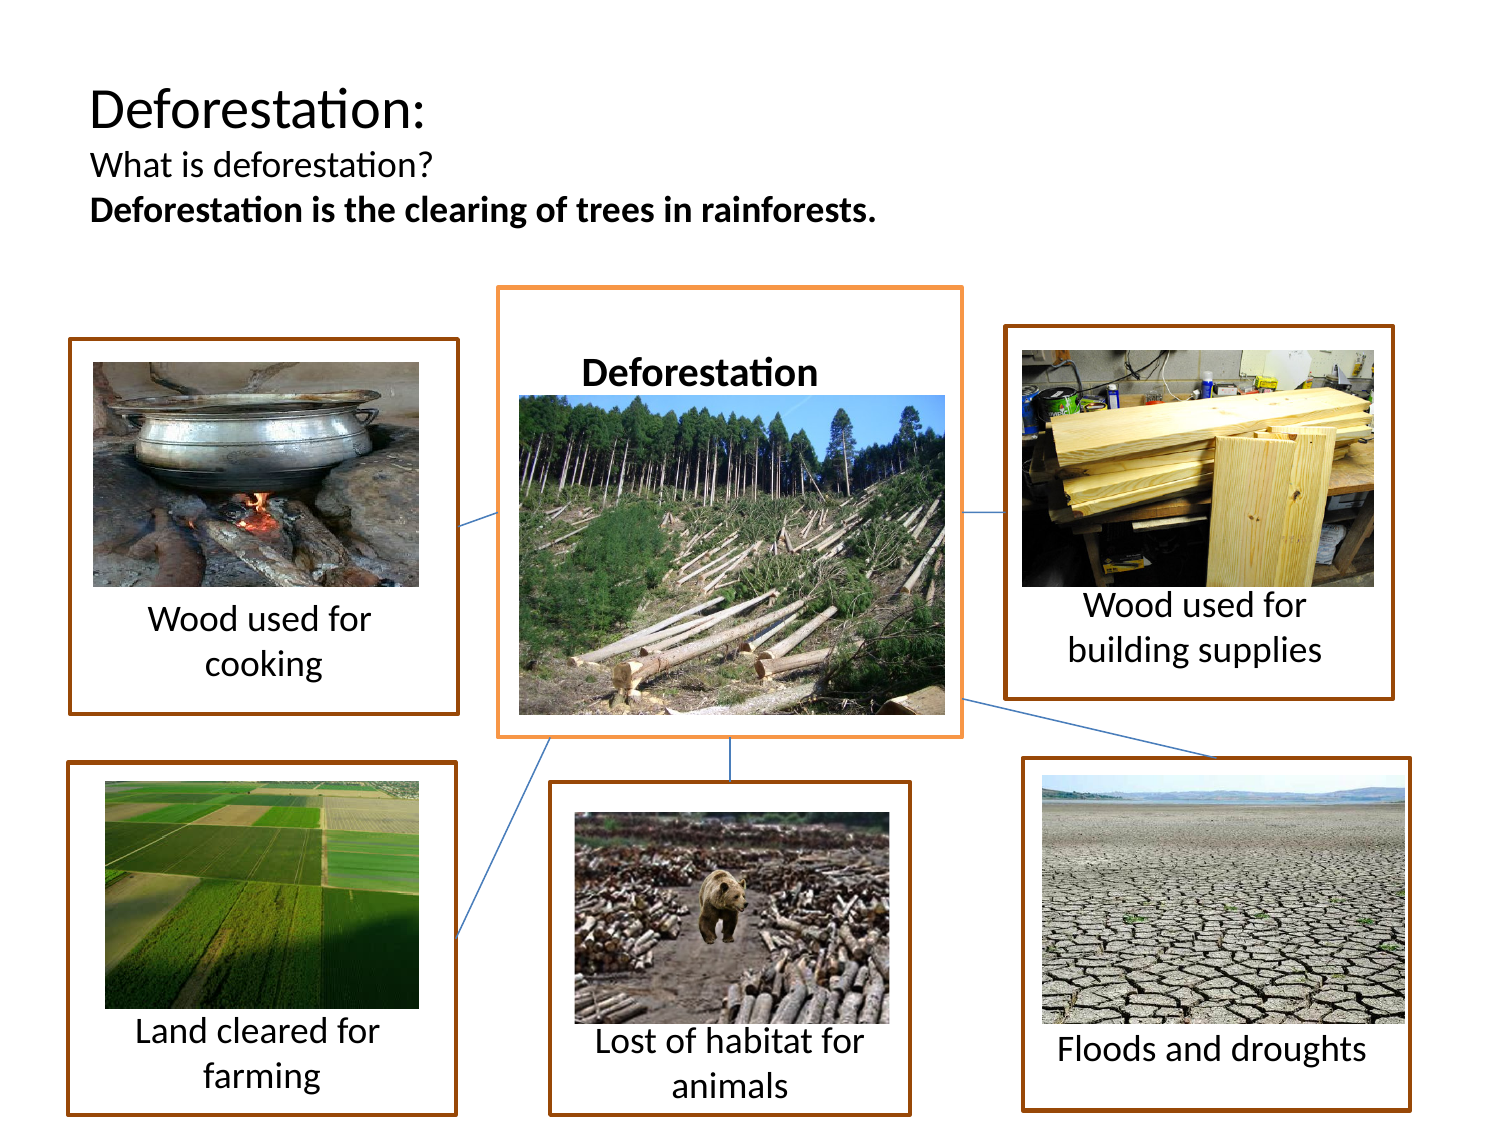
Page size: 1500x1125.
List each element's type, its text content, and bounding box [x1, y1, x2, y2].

picture [1041, 775, 1406, 1025]
text_box Land cleared for farming [66, 760, 458, 1117]
text_box [496, 285, 964, 739]
text_box Deforestation: What is deforestation? Deforestation is the clearing of trees in rainforests. [74, 62, 1425, 238]
text_box Wood used for building supplies [1003, 324, 1395, 701]
text_box Wood used for cooking [68, 337, 460, 716]
text_box Floods and droughts [1021, 756, 1412, 1113]
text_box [455, 737, 551, 939]
text_box Deforestation [566, 337, 884, 394]
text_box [457, 512, 498, 527]
picture [93, 362, 419, 587]
text_box Lost of habitat for animals [548, 780, 912, 1117]
picture [1022, 349, 1375, 587]
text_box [961, 698, 1217, 759]
picture [105, 781, 419, 1009]
picture [574, 812, 890, 1025]
picture [519, 395, 945, 715]
